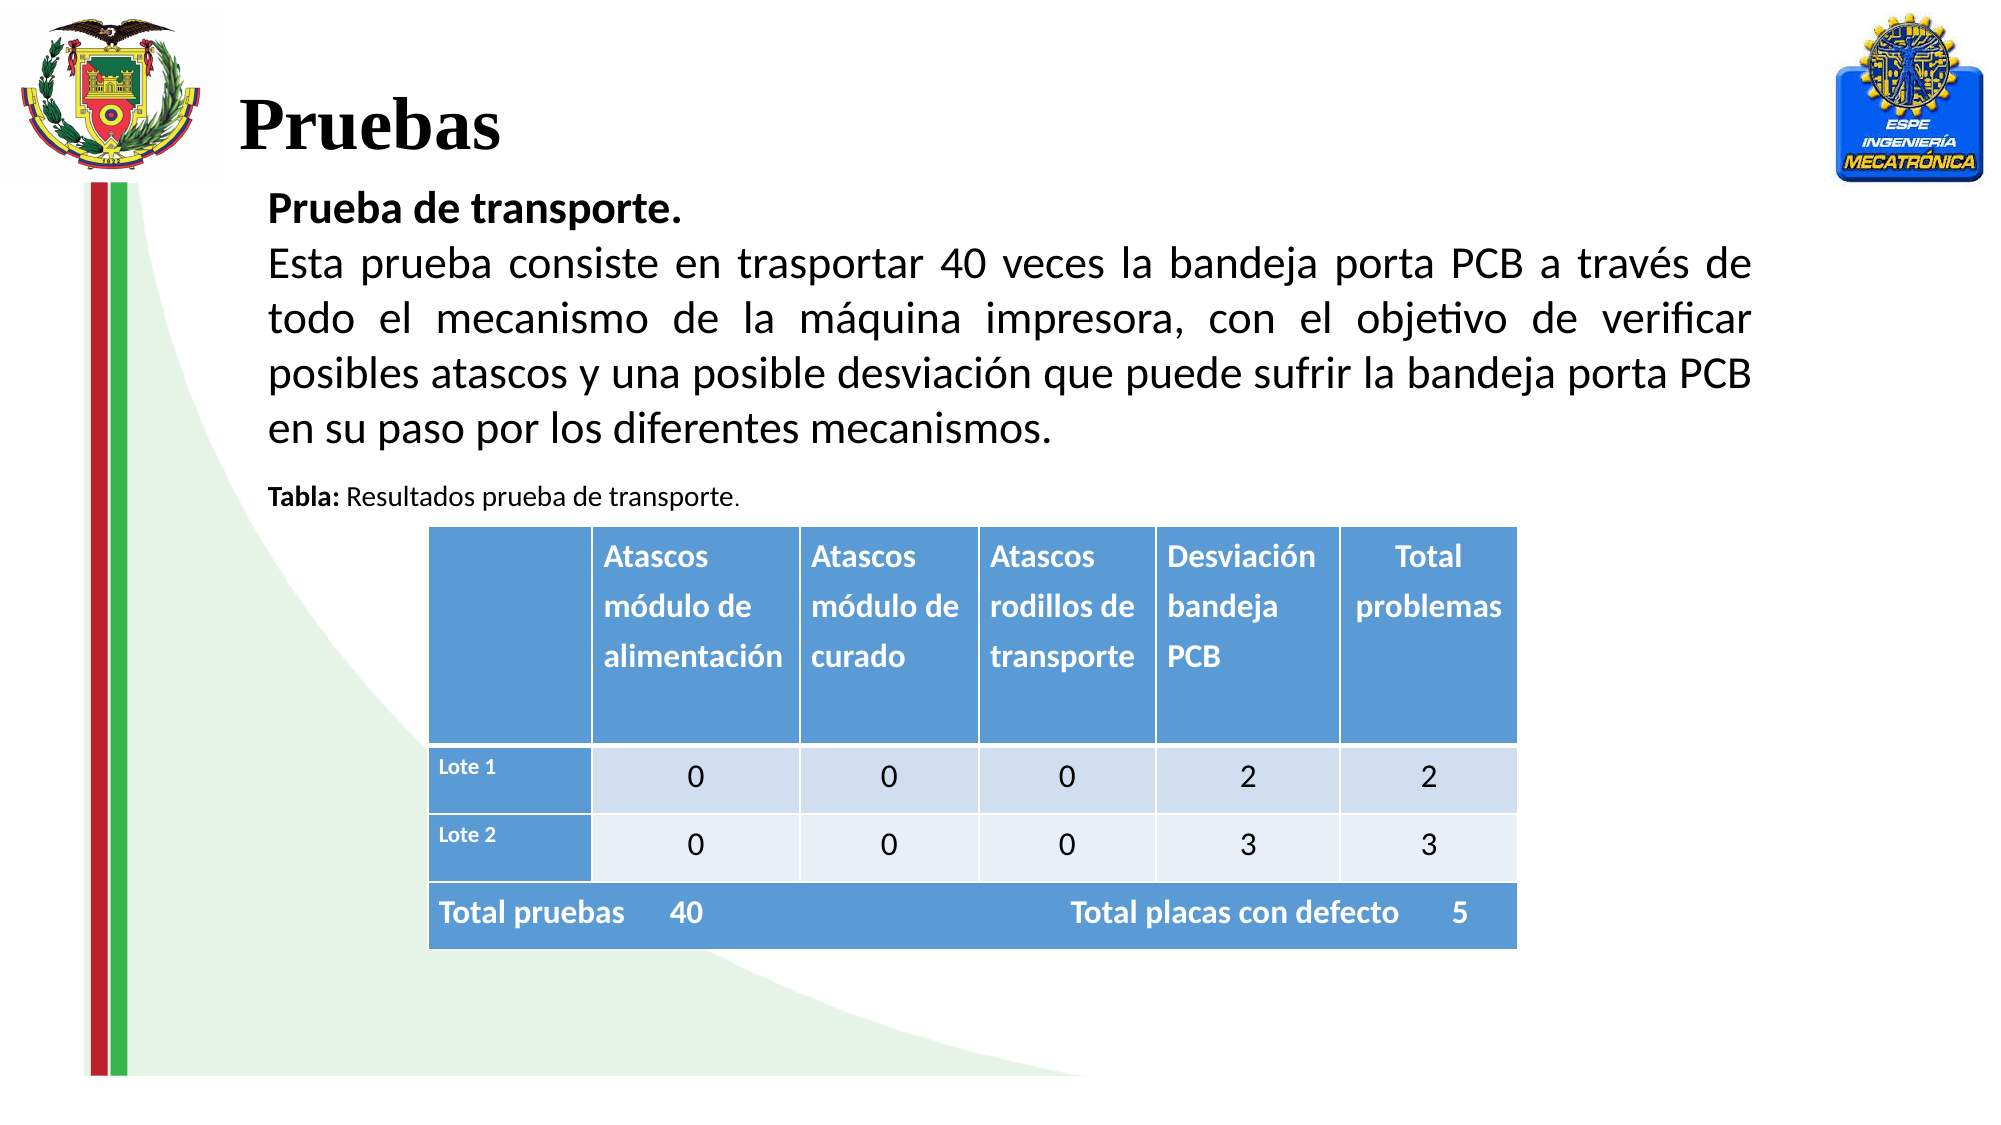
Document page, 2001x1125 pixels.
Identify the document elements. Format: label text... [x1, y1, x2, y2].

text_box Prueba de transporte. Esta prueba consiste en trasportar 40 veces la bandeja porta PCB a través de todo el mecanismo de la máquina impresora, con el objetivo de verificar posibles atascos y una posible desviación que puede sufrir la bandeja porta PCB en su paso por los diferentes mecanismos. Tabla: Resultados prueba de transporte. [253, 169, 1769, 610]
table_header [429, 527, 591, 743]
table_header Desviación bandeja PCB [1157, 527, 1339, 743]
table_cell 0 [801, 748, 978, 813]
table_cell 3 [1341, 815, 1517, 881]
table_cell 0 [801, 815, 978, 881]
table_header Atascos módulo de alimentación [593, 527, 799, 743]
table_cell 3 [1157, 815, 1339, 881]
picture [0, 7, 1099, 1075]
table_header Atascos rodillos de transporte [980, 527, 1155, 743]
table_cell 2 [1341, 748, 1517, 813]
table_cell 0 [593, 748, 799, 813]
table_header Atascos módulo de curado [801, 527, 978, 743]
table_cell 0 [980, 748, 1155, 813]
table_cell 2 [1157, 748, 1339, 813]
table_cell Total pruebas 40 Total placas con defecto 5 [429, 883, 1517, 949]
picture [1831, 12, 1988, 188]
table_header Total problemas [1341, 527, 1517, 743]
table_cell 0 [980, 815, 1155, 881]
table_cell 0 [593, 815, 799, 881]
text_box Pruebas [224, 77, 932, 179]
table_cell Lote 1 [429, 748, 591, 813]
table_cell Lote 2 [429, 815, 591, 881]
